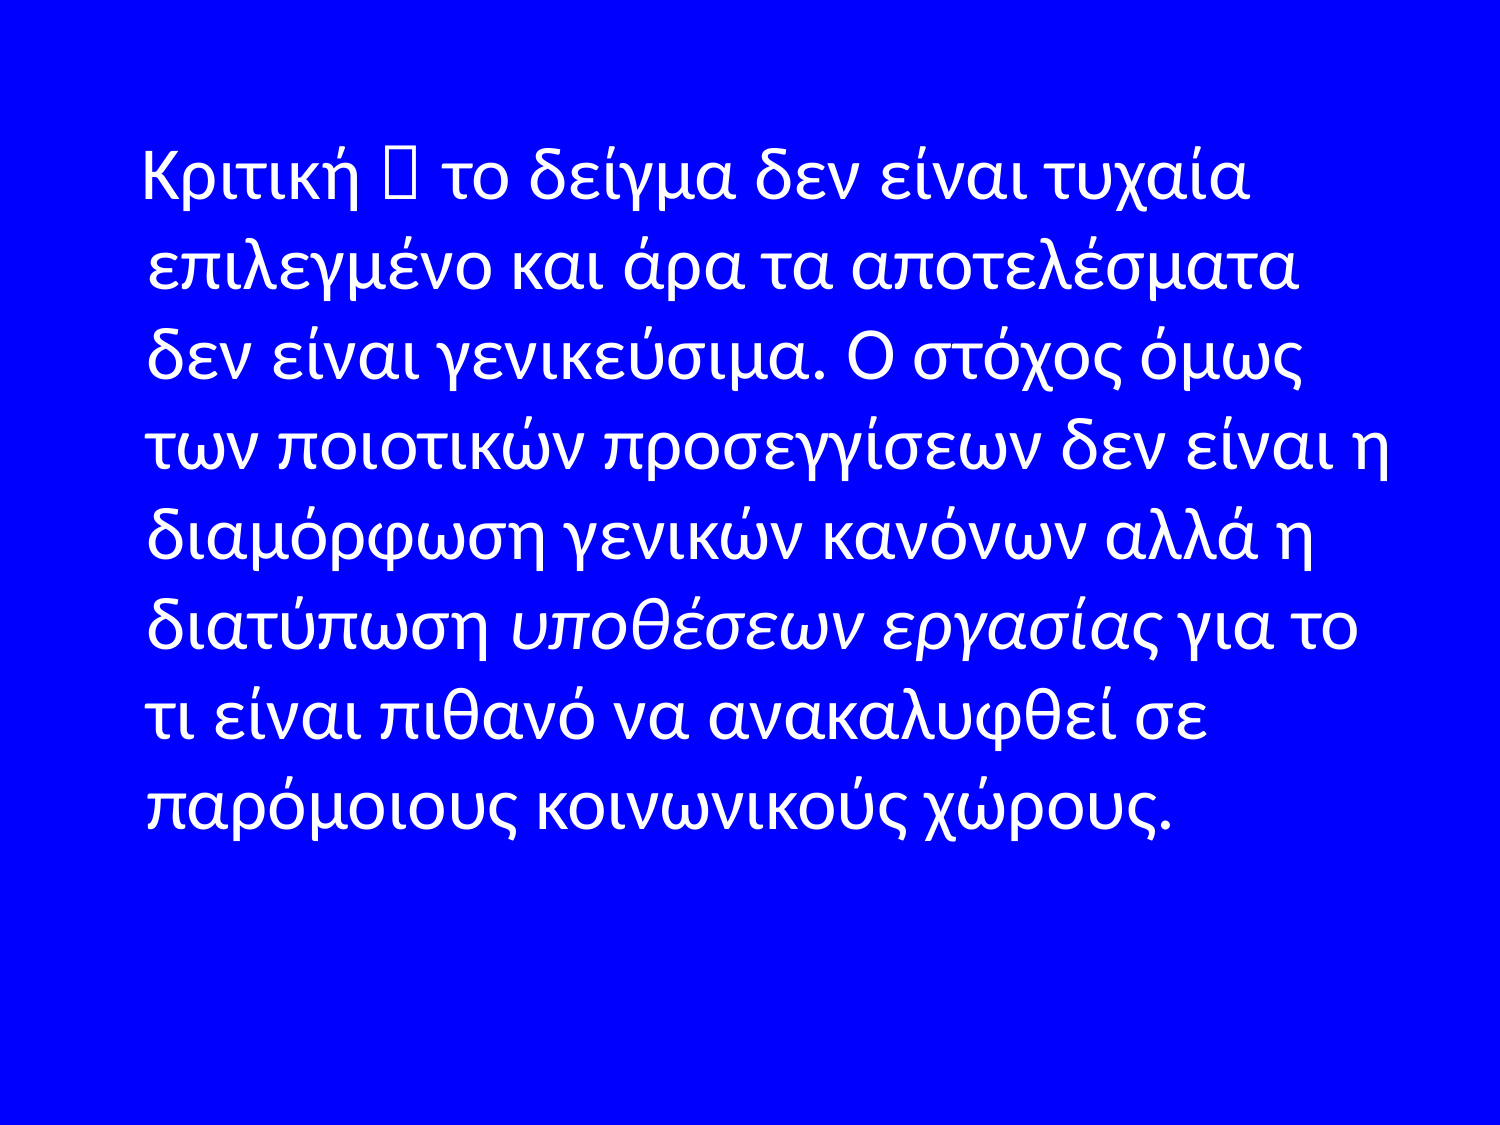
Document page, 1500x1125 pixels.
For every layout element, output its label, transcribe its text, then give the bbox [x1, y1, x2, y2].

list Κριτική  το δείγμα δεν είναι τυχαία επιλεγμένο και άρα τα αποτελέσματα δεν είναι γενικεύσιμα. Ο στόχος όμως των ποιοτικών προσεγγίσεων δεν είναι η διαμόρφωση γενικών κανόνων αλλά η διατύπωση υποθέσεων εργασίας για το τι είναι πιθανό να ανακαλυφθεί σε παρόμοιους κοινωνικούς χώρους. [75, 117, 1425, 1005]
